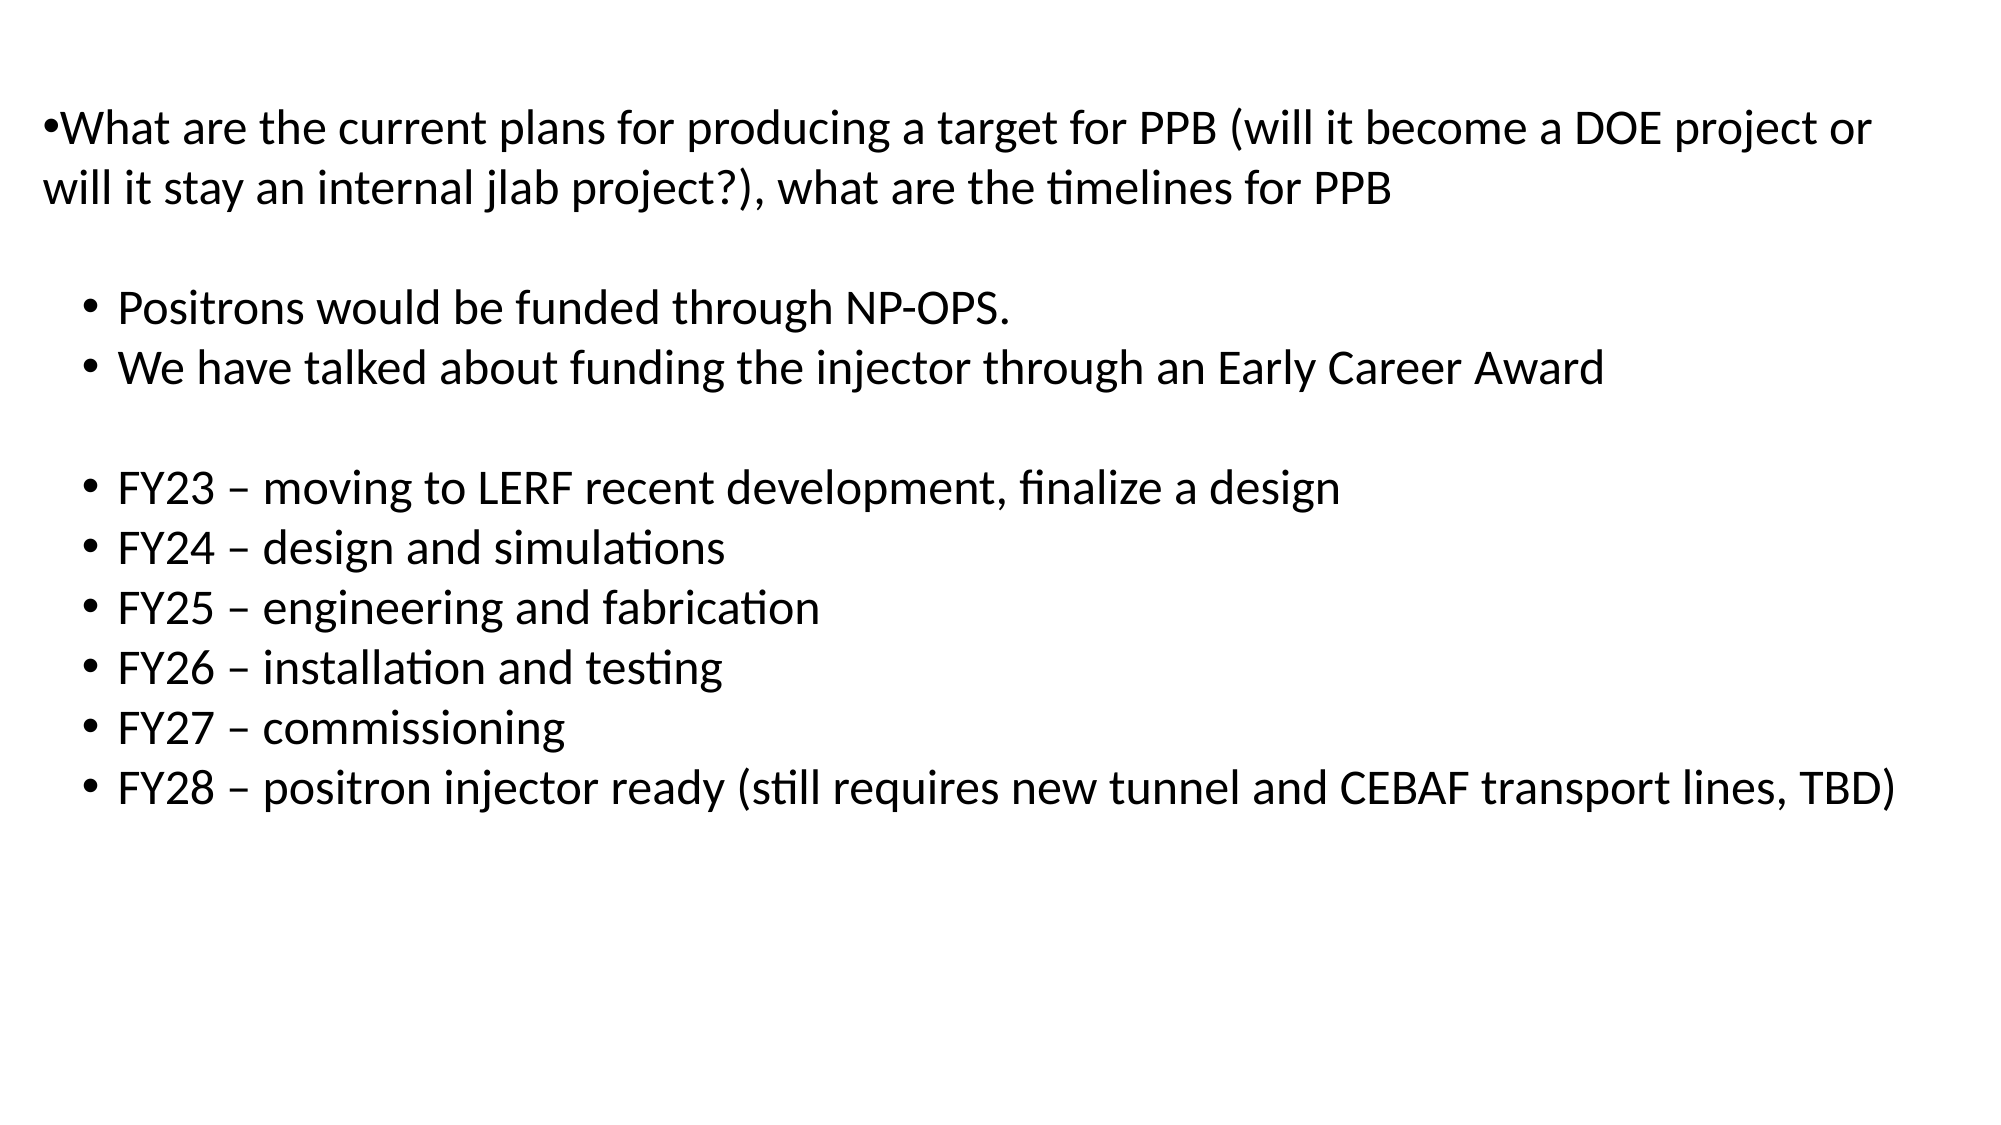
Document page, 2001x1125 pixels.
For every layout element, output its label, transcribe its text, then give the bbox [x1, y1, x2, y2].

text_box What are the current plans for producing a target for PPB (will it become a DOE project or will it stay an internal jlab project?), what are the timelines for PPB Positrons would be funded through NP-OPS. We have talked about funding the injector through an Early Career Award FY23 – moving to LERF recent development, finalize a design FY24 – design and simulations FY25 – engineering and fabrication FY26 – installation and testing FY27 – commissioning FY28 – positron injector ready (still requires new tunnel and CEBAF transport lines, TBD) [27, 87, 1957, 823]
